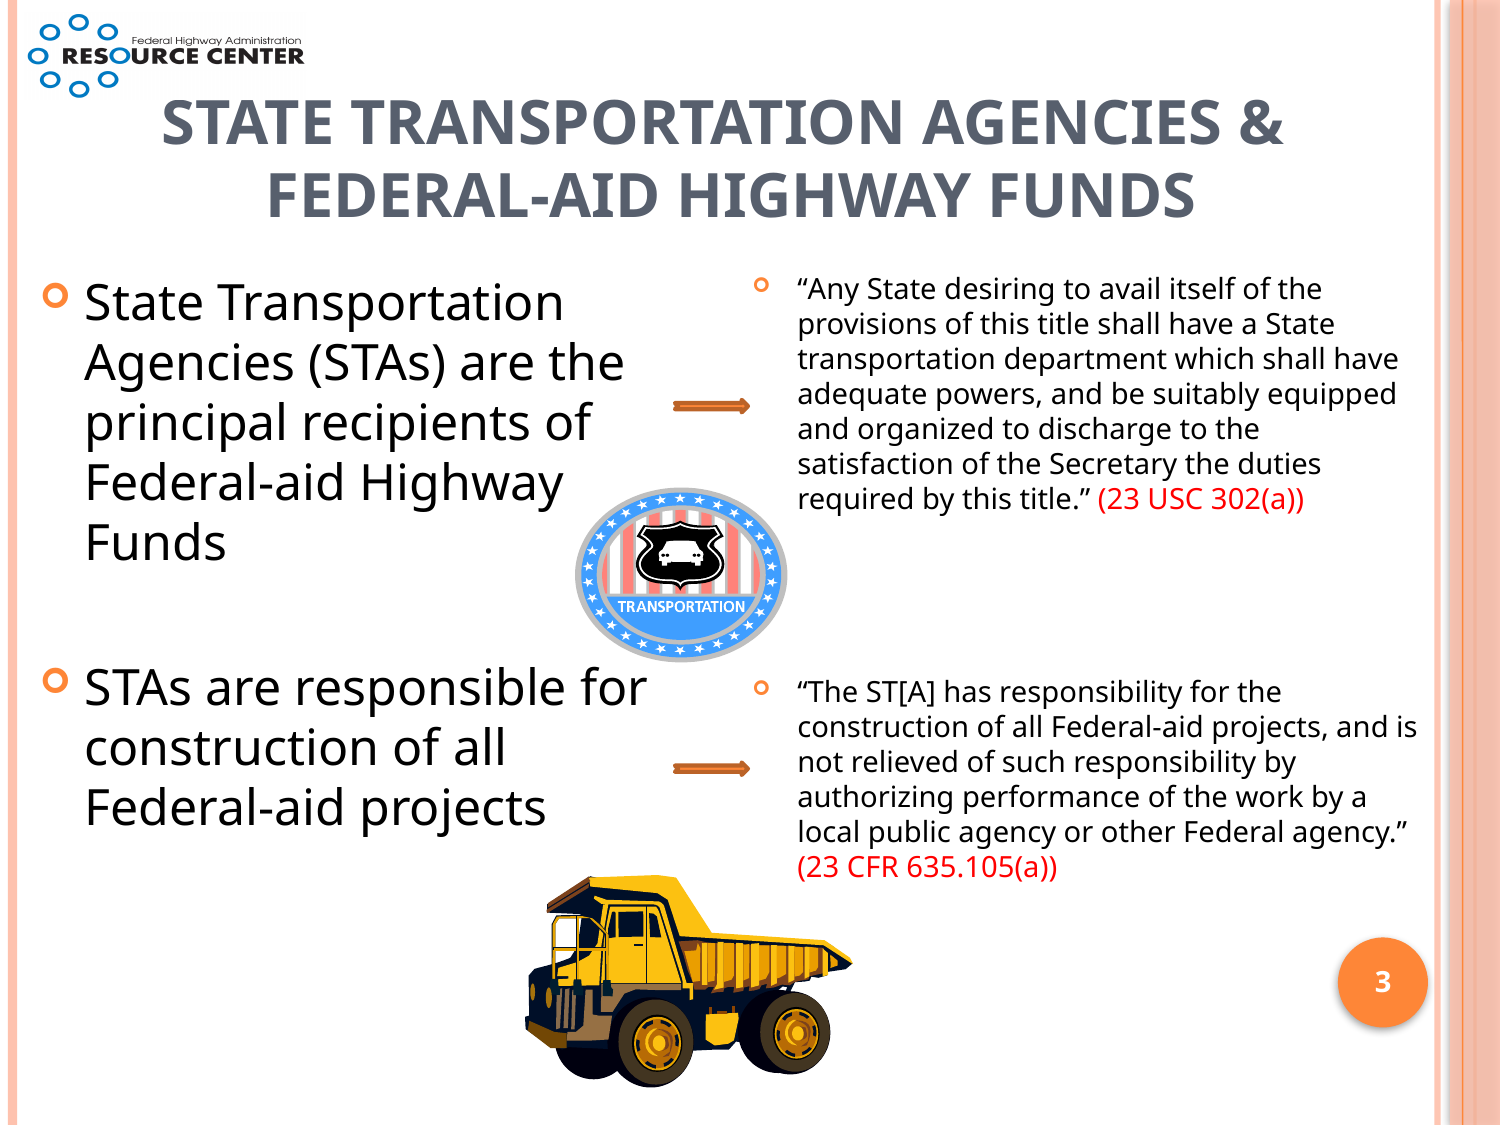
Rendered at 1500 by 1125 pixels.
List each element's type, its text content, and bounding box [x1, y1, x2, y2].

title State Transportation Agencies & Federal-aid Highway Funds [24, 75, 1438, 238]
picture [524, 874, 854, 1088]
text_box [673, 397, 751, 415]
text_box [673, 760, 751, 777]
list State Transportation Agencies (STAs) are the principal recipients of Federal-aid Highway Funds STAs are responsible for construction of all Federal-aid projects [24, 262, 700, 1025]
slide_number 3 [1333, 940, 1434, 1027]
list “Any State desiring to avail itself of the provisions of this title shall have a State transportation department which shall have adequate powers, and be suitably equipped and organized to discharge to the satisfaction of the Secretary the duties required by this title.” (23 USC 302(a)) “The ST[A] has responsibility for the construction of all Federal-aid projects, and is not relieved of such responsibility by authorizing performance of the work by a local public agency or other Federal agency.” (23 CFR 635.105(a)) [737, 262, 1438, 1088]
picture [574, 486, 788, 663]
picture [24, 11, 307, 101]
